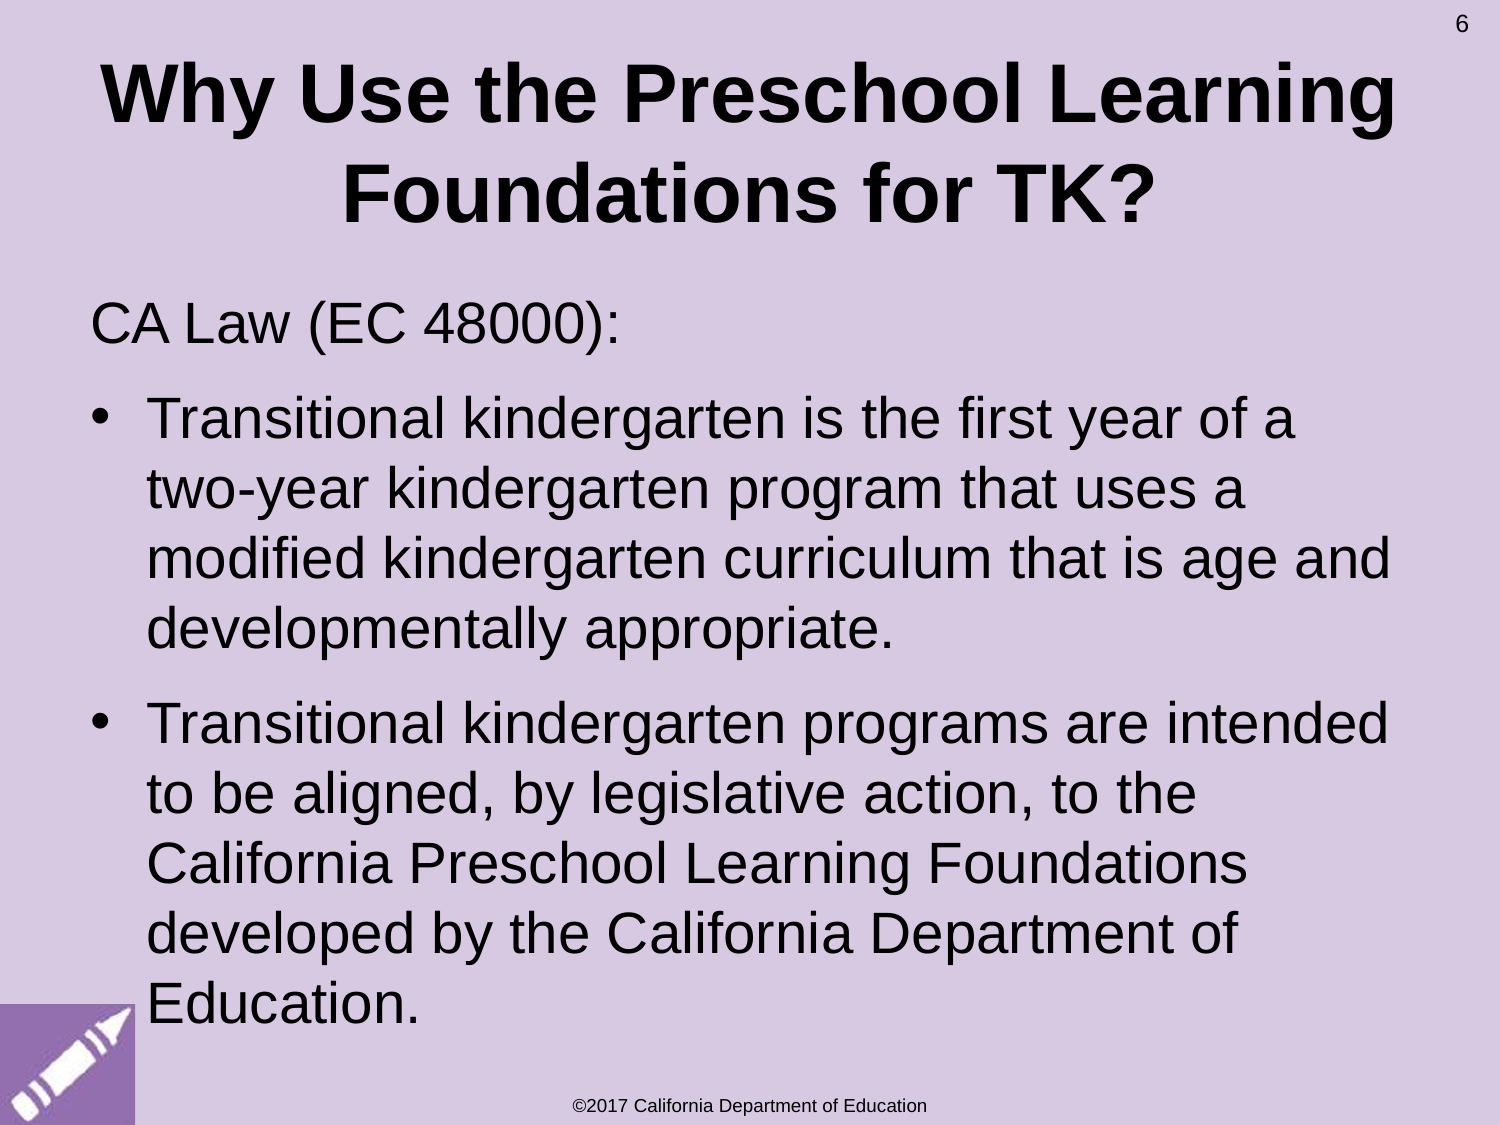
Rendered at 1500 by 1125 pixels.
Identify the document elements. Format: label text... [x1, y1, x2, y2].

title Why Use the Preschool Learning Foundations for TK? [75, 45, 1425, 233]
slide_number 6 [1425, 0, 1500, 60]
list CA Law (EC 48000): Transitional kindergarten is the first year of a two-year kindergarten program that uses a modified kindergarten curriculum that is age and developmentally appropriate. Transitional kindergarten programs are intended to be aligned, by legislative action, to the California Preschool Learning Foundations developed by the California Department of Education. [75, 277, 1425, 1005]
picture [0, 1004, 136, 1125]
